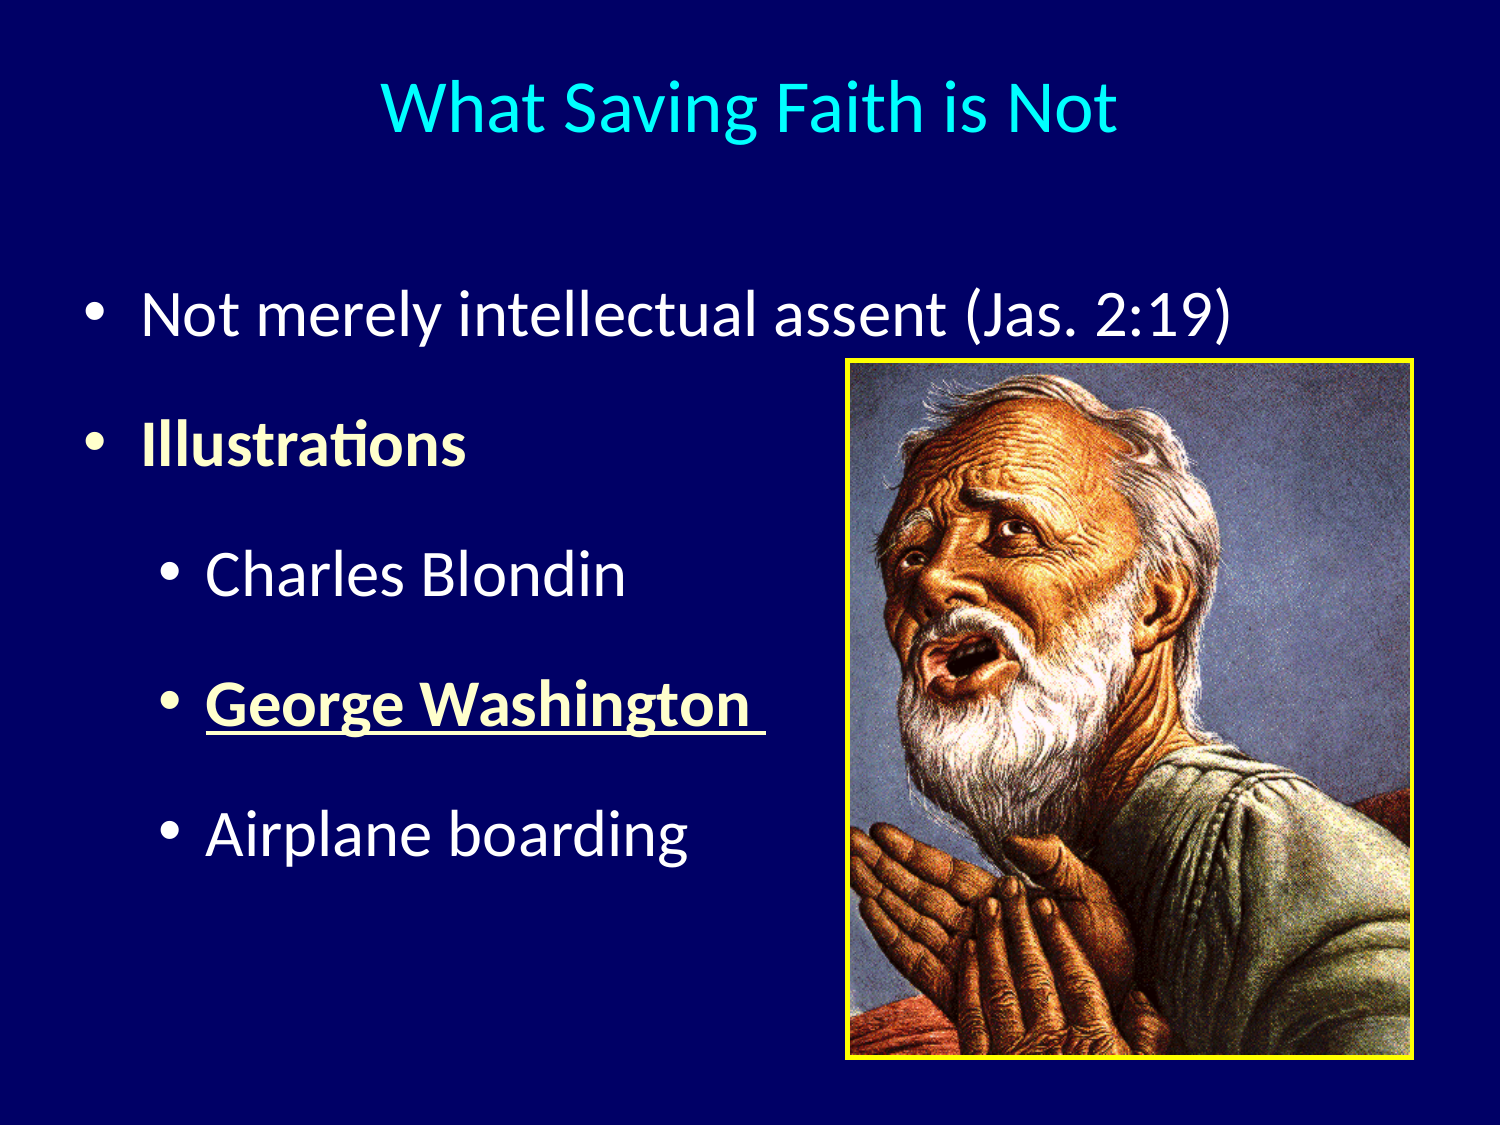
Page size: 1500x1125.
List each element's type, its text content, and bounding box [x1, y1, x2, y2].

text_box What Saving Faith is Not [74, 50, 1425, 250]
picture [849, 362, 1410, 1056]
list Not merely intellectual assent (Jas. 2:19) Illustrations Charles Blondin George Washington Airplane boarding [68, 262, 1432, 763]
